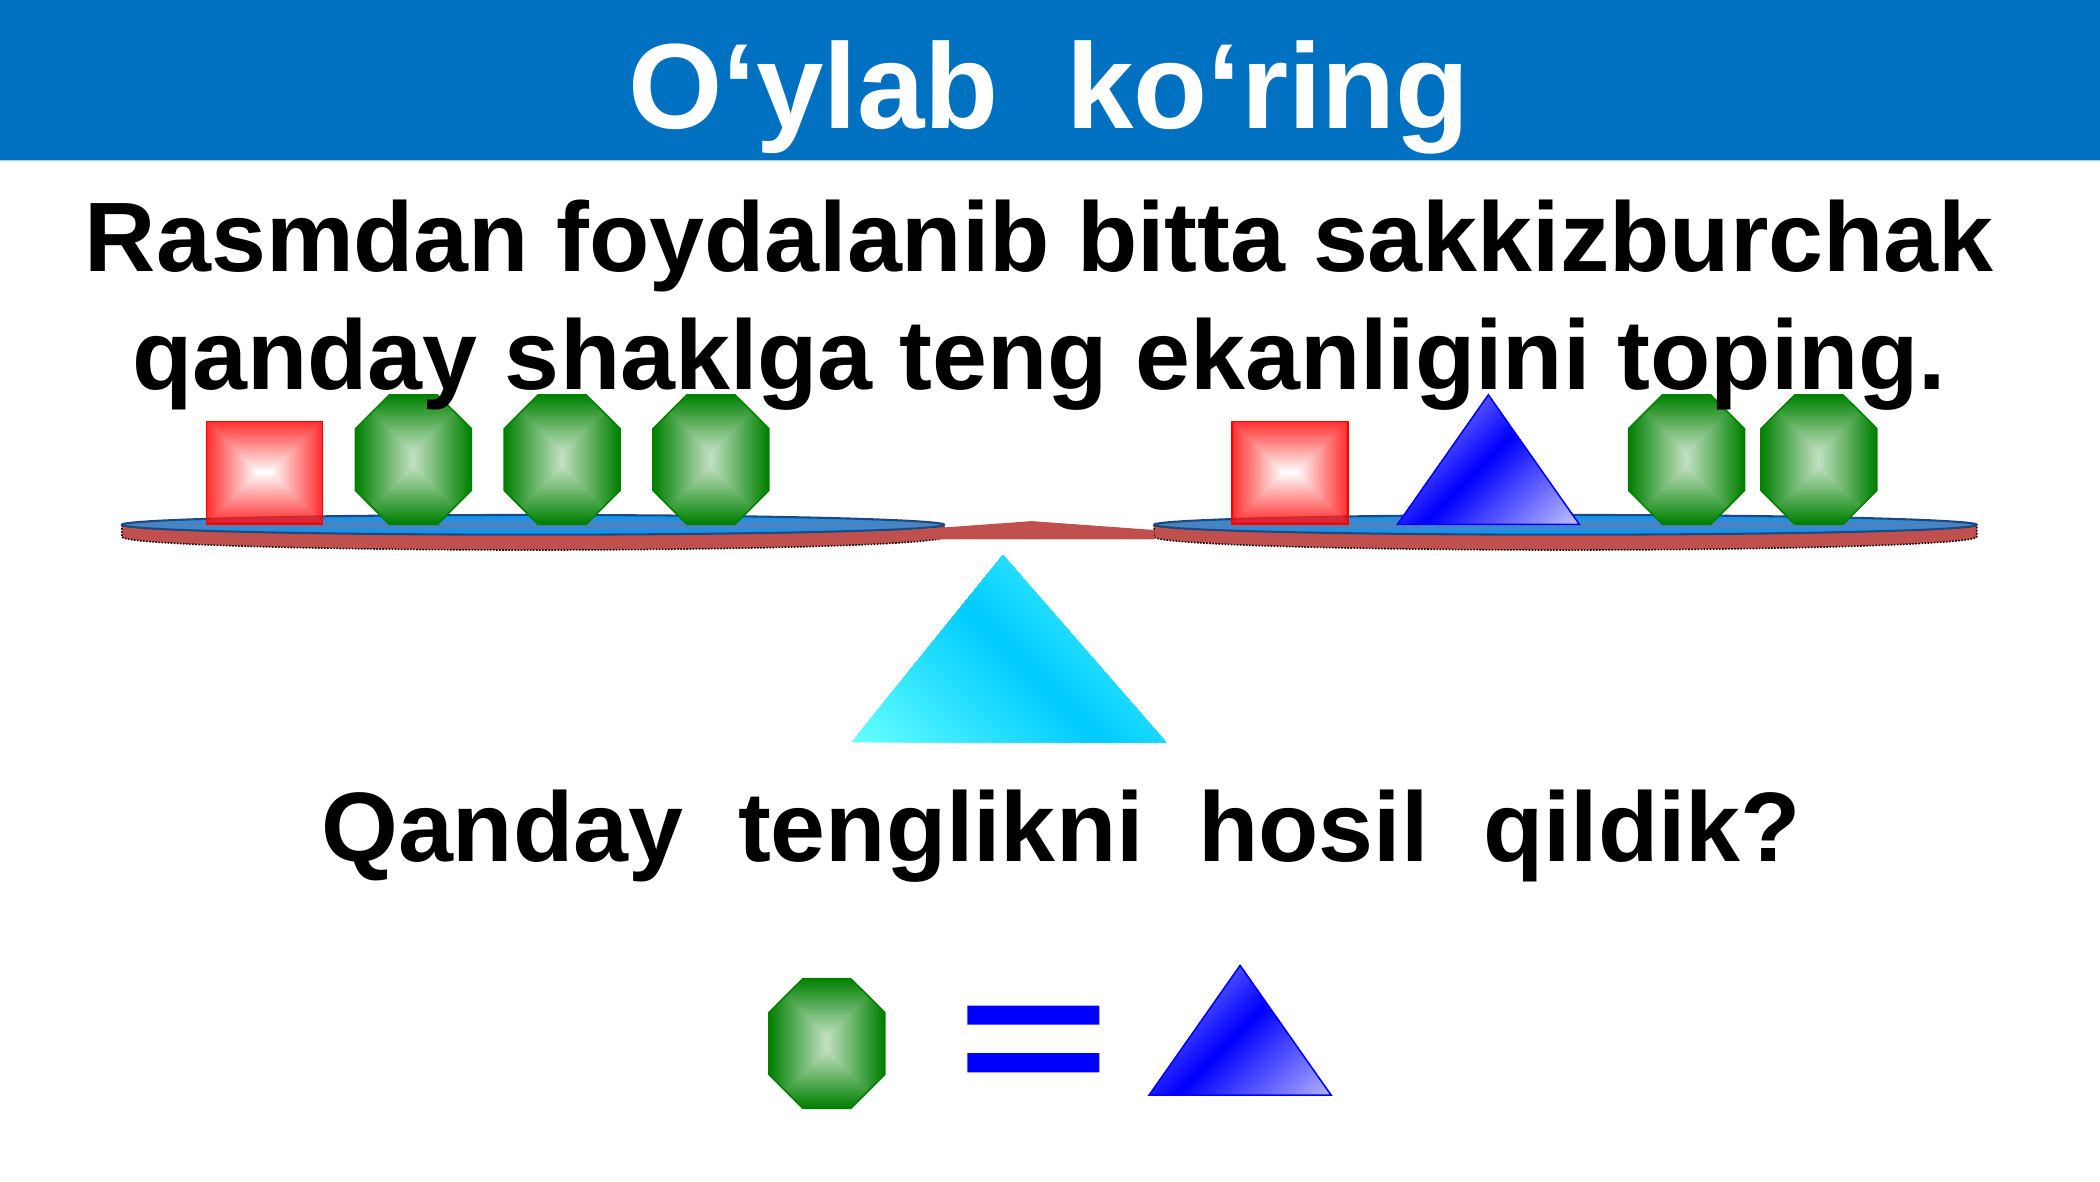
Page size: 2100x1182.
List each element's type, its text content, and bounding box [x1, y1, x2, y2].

text_box Qanday tenglikni hosil qildik? [292, 755, 1833, 890]
text_box [949, 525, 1148, 535]
text_box [851, 555, 1166, 743]
text_box [206, 421, 323, 513]
text_box [355, 417, 472, 513]
text_box [652, 417, 769, 513]
text_box [1149, 965, 1332, 1096]
text_box [1231, 421, 1348, 513]
text_box [504, 417, 621, 513]
text_box [768, 978, 885, 1109]
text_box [121, 514, 945, 551]
text_box Rasmdan foydalanib bitta sakkizburchak qanday shaklga teng ekanligini toping. [10, 165, 2071, 417]
text_box [1628, 417, 1745, 513]
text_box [1153, 514, 1977, 551]
text_box [1405, 417, 1572, 513]
text_box O‘ylab ko‘ring [0, 0, 2100, 161]
text_box [1760, 417, 1877, 513]
